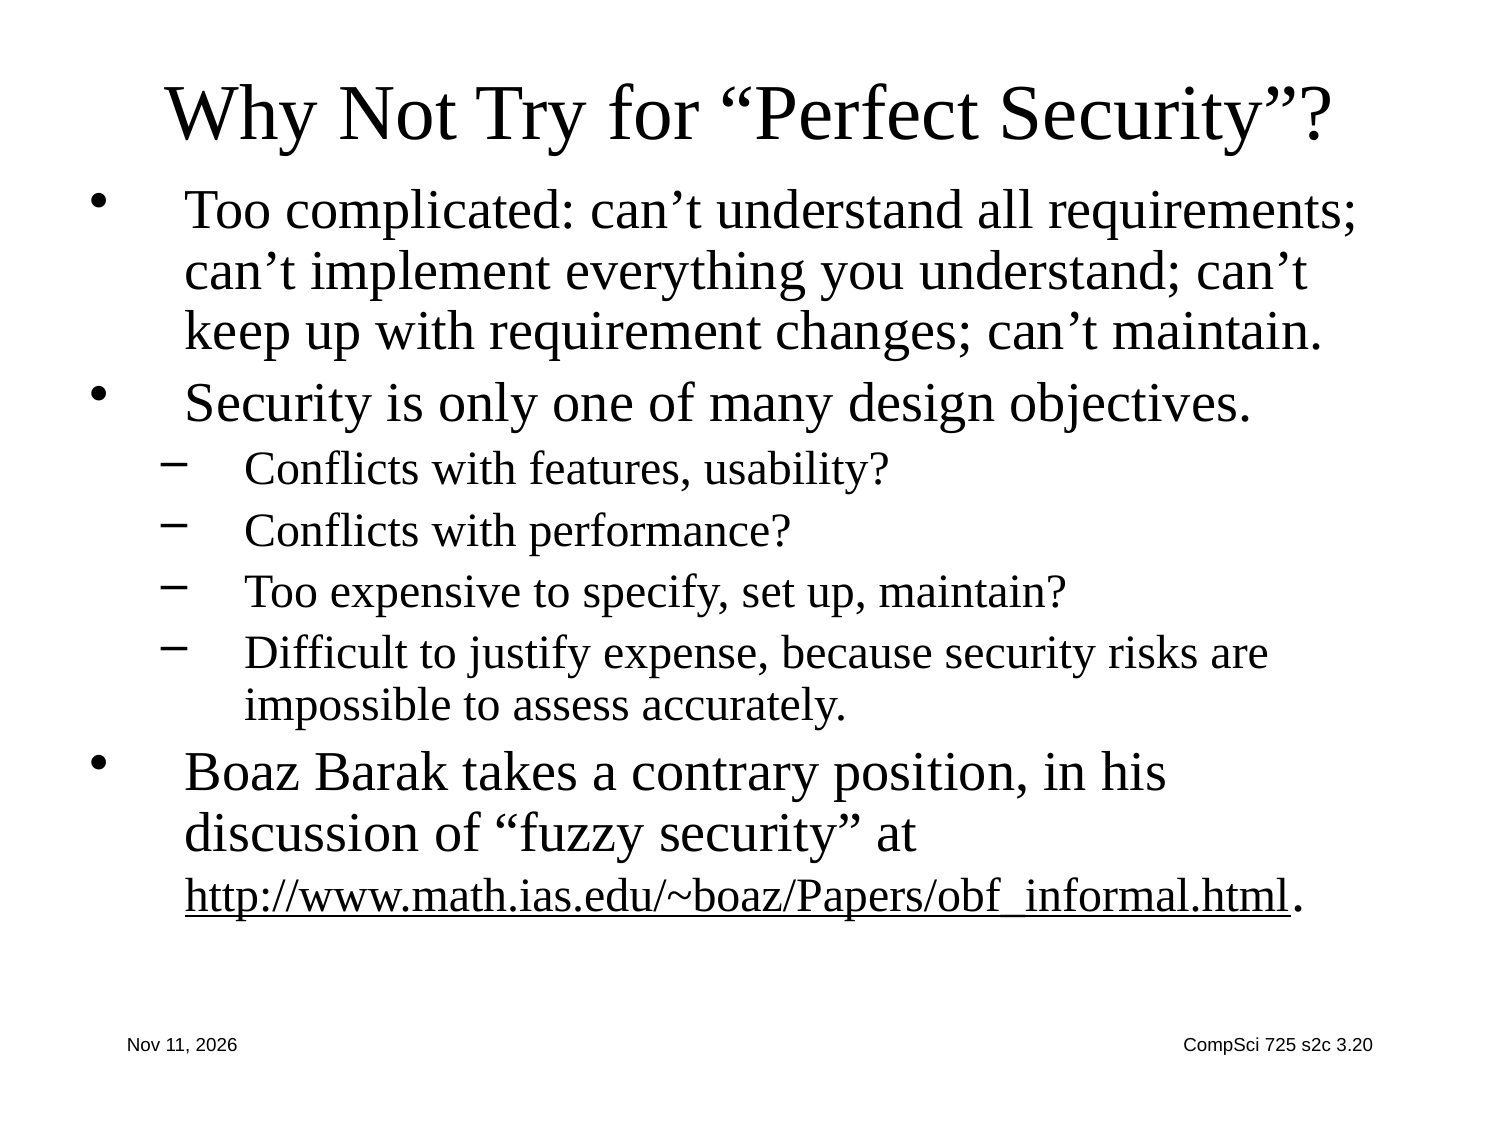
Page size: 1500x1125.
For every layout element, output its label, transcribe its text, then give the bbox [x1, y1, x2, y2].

title Why Not Try for “Perfect Security”? [112, 31, 1388, 172]
slide_number CompSci 725 s2c 3.20 [1074, 1024, 1388, 1101]
slide_number 2-Aug-19 [112, 1035, 426, 1101]
list Too complicated: can’t understand all requirements; can’t implement everything you understand; can’t keep up with requirement changes; can’t maintain. Security is only one of many design objectives. Conflicts with features, usability? Conflicts with performance? Too expensive to specify, set up, maintain? Difficult to justify expense, because security risks are impossible to assess accurately. Boaz Barak takes a contrary position, in his discussion of “fuzzy security” at http://www.math.ias.edu/~boaz/Papers/obf_informal.html. [75, 172, 1425, 1035]
